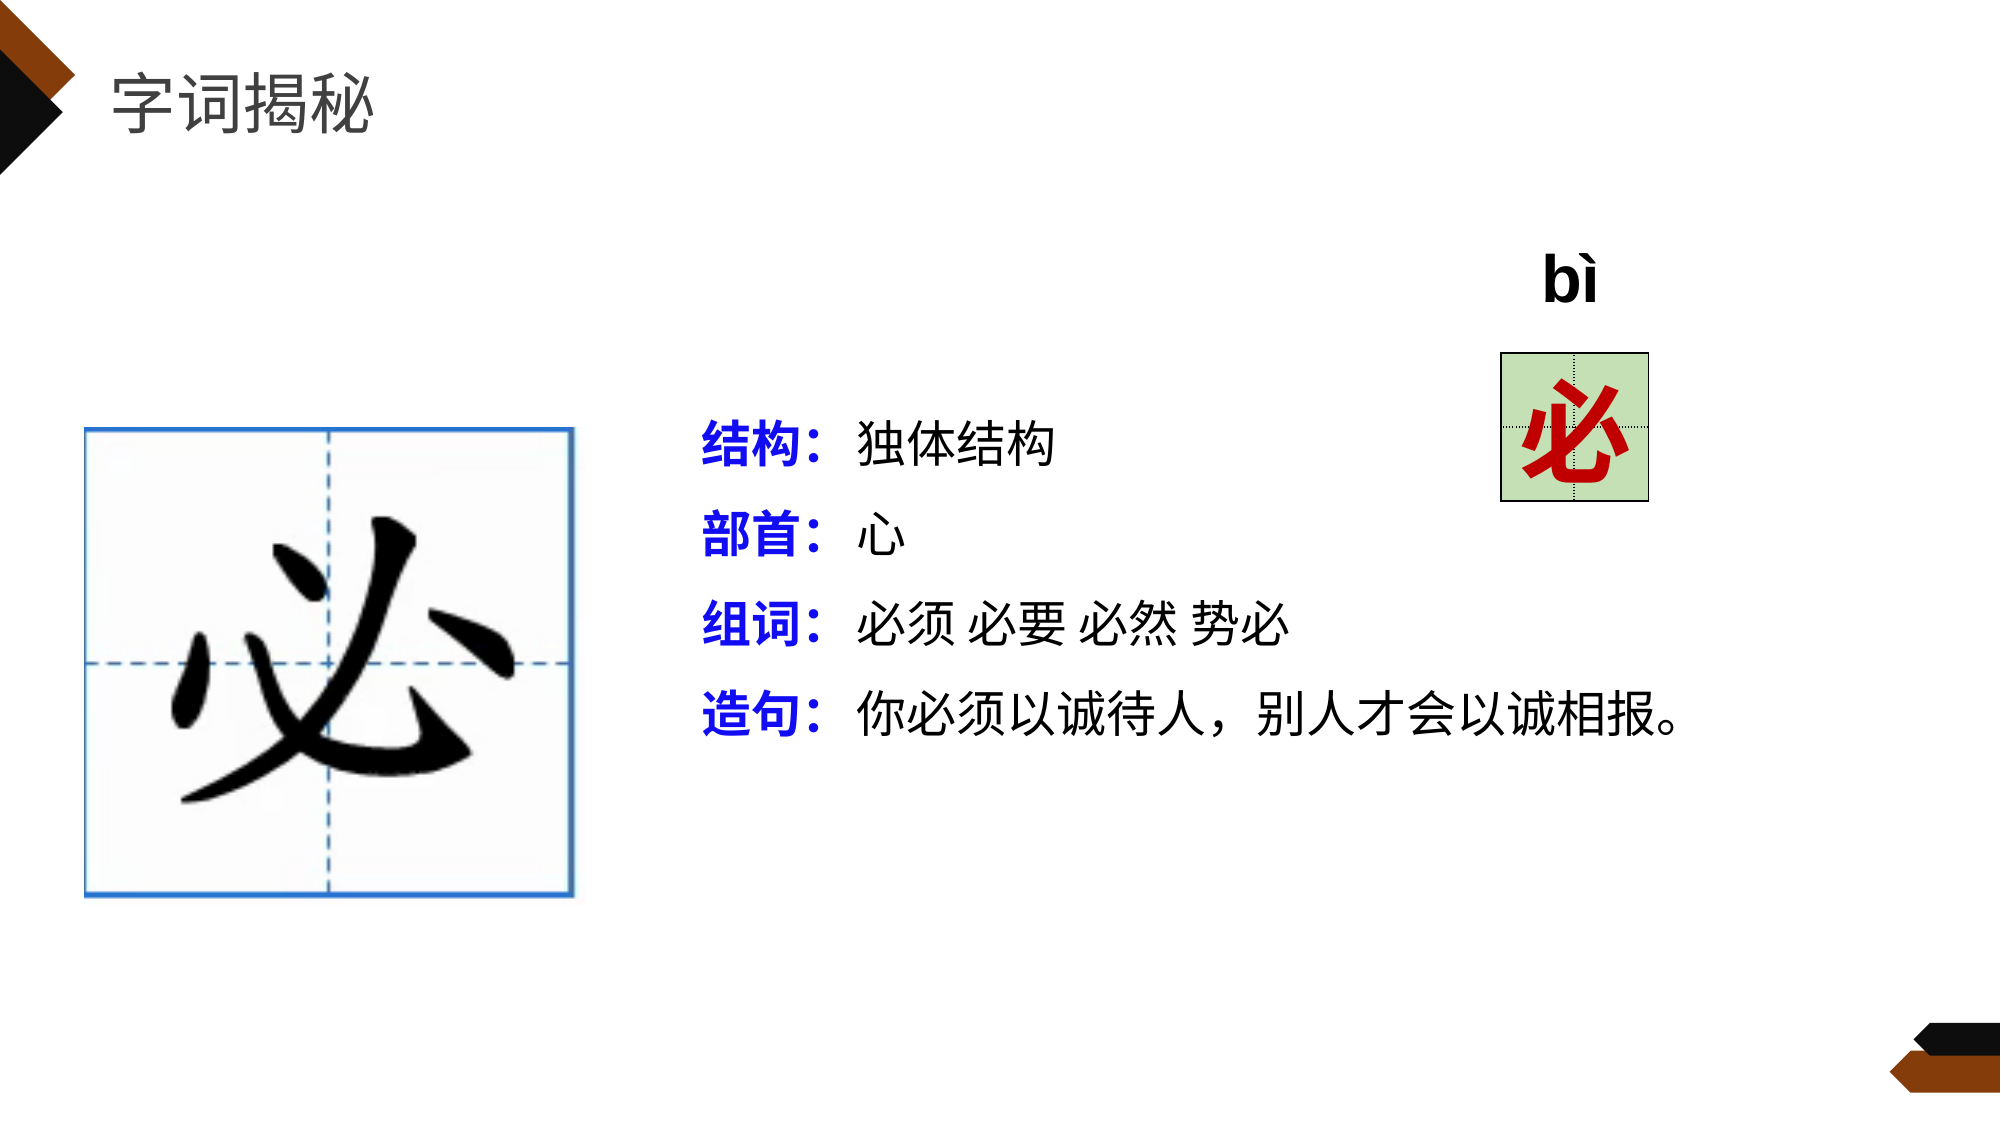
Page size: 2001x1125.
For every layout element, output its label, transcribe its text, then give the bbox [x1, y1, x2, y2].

text_box 必 [1504, 354, 1648, 505]
text_box 独体结构 心 必须 必要 必然 势必 你必须以诚待人，别人才会以诚相报。 [841, 374, 1976, 750]
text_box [83, 426, 585, 906]
text_box 字词揭秘 [94, 54, 772, 150]
text_box 结构： 部首： 组词： 造句： [687, 374, 1037, 840]
text_box bì [1526, 228, 1720, 324]
